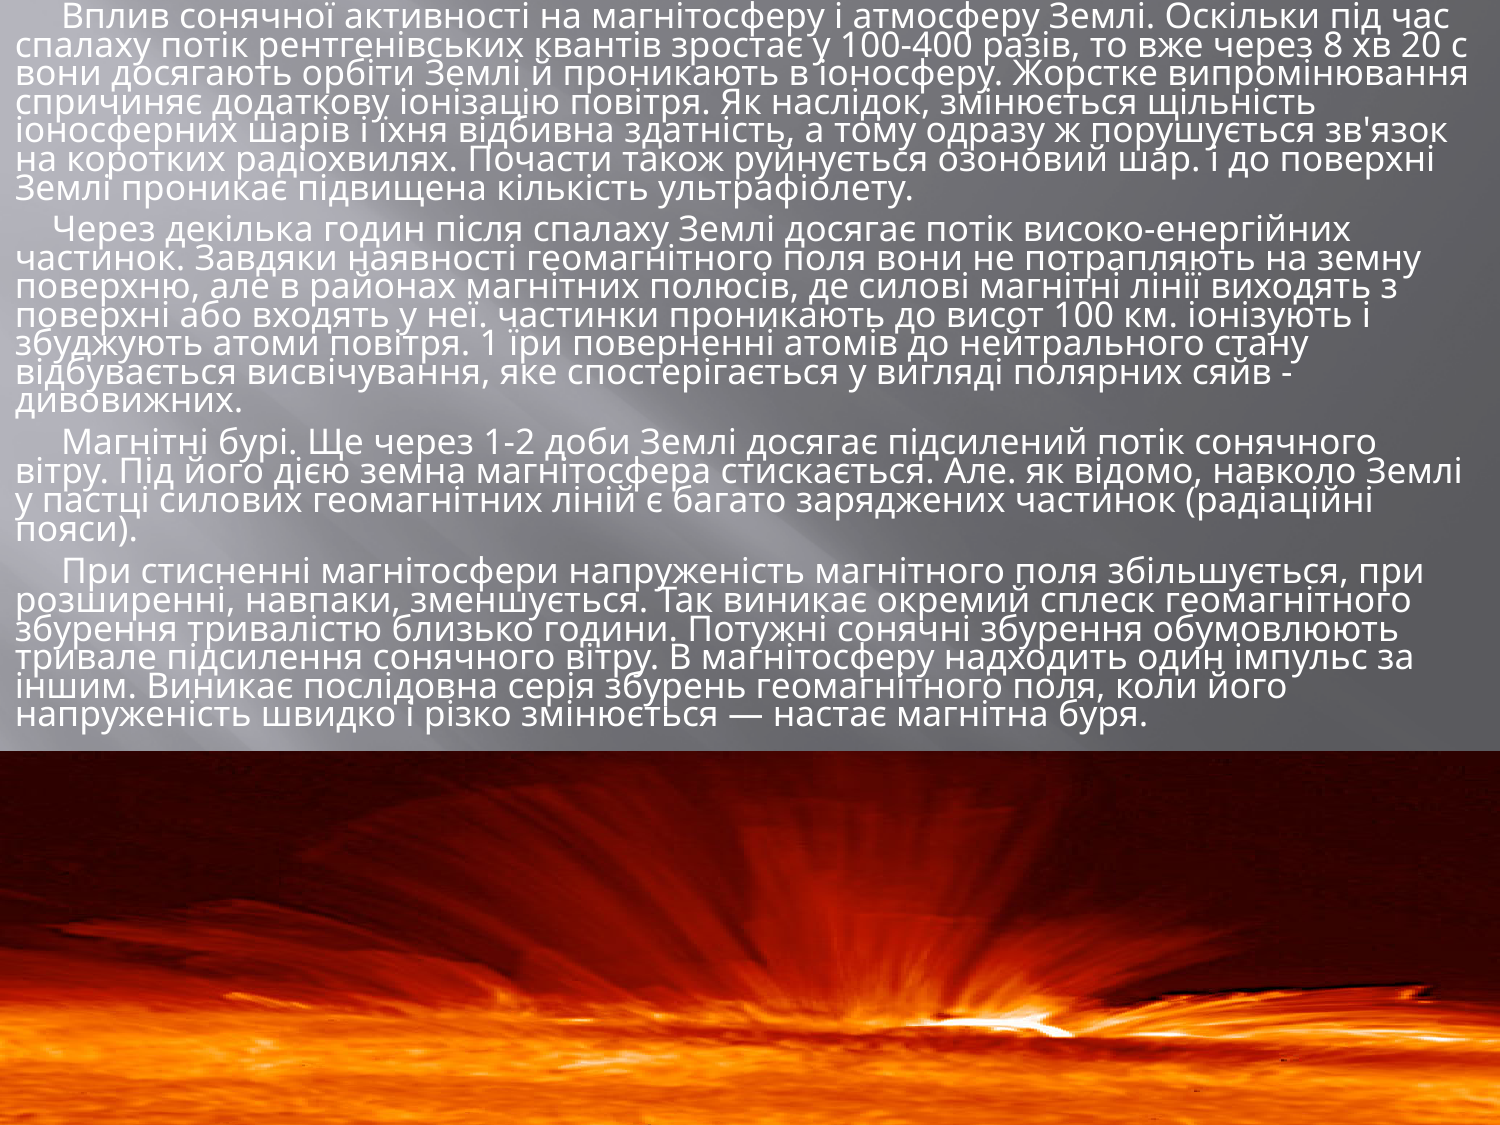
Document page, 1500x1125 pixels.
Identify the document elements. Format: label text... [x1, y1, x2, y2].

picture [0, 751, 1500, 1125]
list Вплив сонячної активності на магнітосферу і атмосферу Землі. Оскільки під час спалаху потік рентгенівських квантів зростає у 100-400 разів, то вже через 8 хв 20 с вони досягають орбіти Землі й проникають в іоносферу. Жорстке випромінювання спричиняє додаткову іонізацію повітря. Як наслідок, змінюється щільність іоносферних шарів і їхня відбивна здатність, а тому одразу ж порушується зв'язок на коротких радіохвилях. Почасти також руйнується озоновий шар. і до поверхні Землі проникає підвищена кількість ультрафіолету. Через декілька годин після спалаху Землі досягає потік високо-енергійних частинок. Завдяки наявності геомагнітного поля вони не потрапляють на земну поверхню, але в районах магнітних полюсів, де силові магнітні лінії виходять з поверхні або входять у неї. частинки проникають до висот 100 км. іонізують і збуджують атоми повітря. 1 їри поверненні атомів до нейтрального стану відбувається висвічування, яке спостерігається у вигляді полярних сяйв - дивовижних. Магнітні бурі. Ще через 1-2 доби Землі досягає підсилений потік сонячного вітру. Під його дією земна магнітосфера стискається. Але. як відомо, навколо Землі у пастці силових геомагнітних ліній є багато заряджених частинок (радіаційні пояси). При стисненні магнітосфери напруженість магнітного поля збільшується, при розширенні, навпаки, зменшується. Так виникає окремий сплеск геомагнітного збурення тривалістю близько години. Потужні сонячні збурення обумовлюють тривале підсилення сонячного вітру. В магнітосферу надходить один імпульс за іншим. Виникає послідовна серія збурень геомагнітного поля, коли його напруженість швидко і різко змінюється — настає магнітна буря. [0, 0, 1500, 751]
